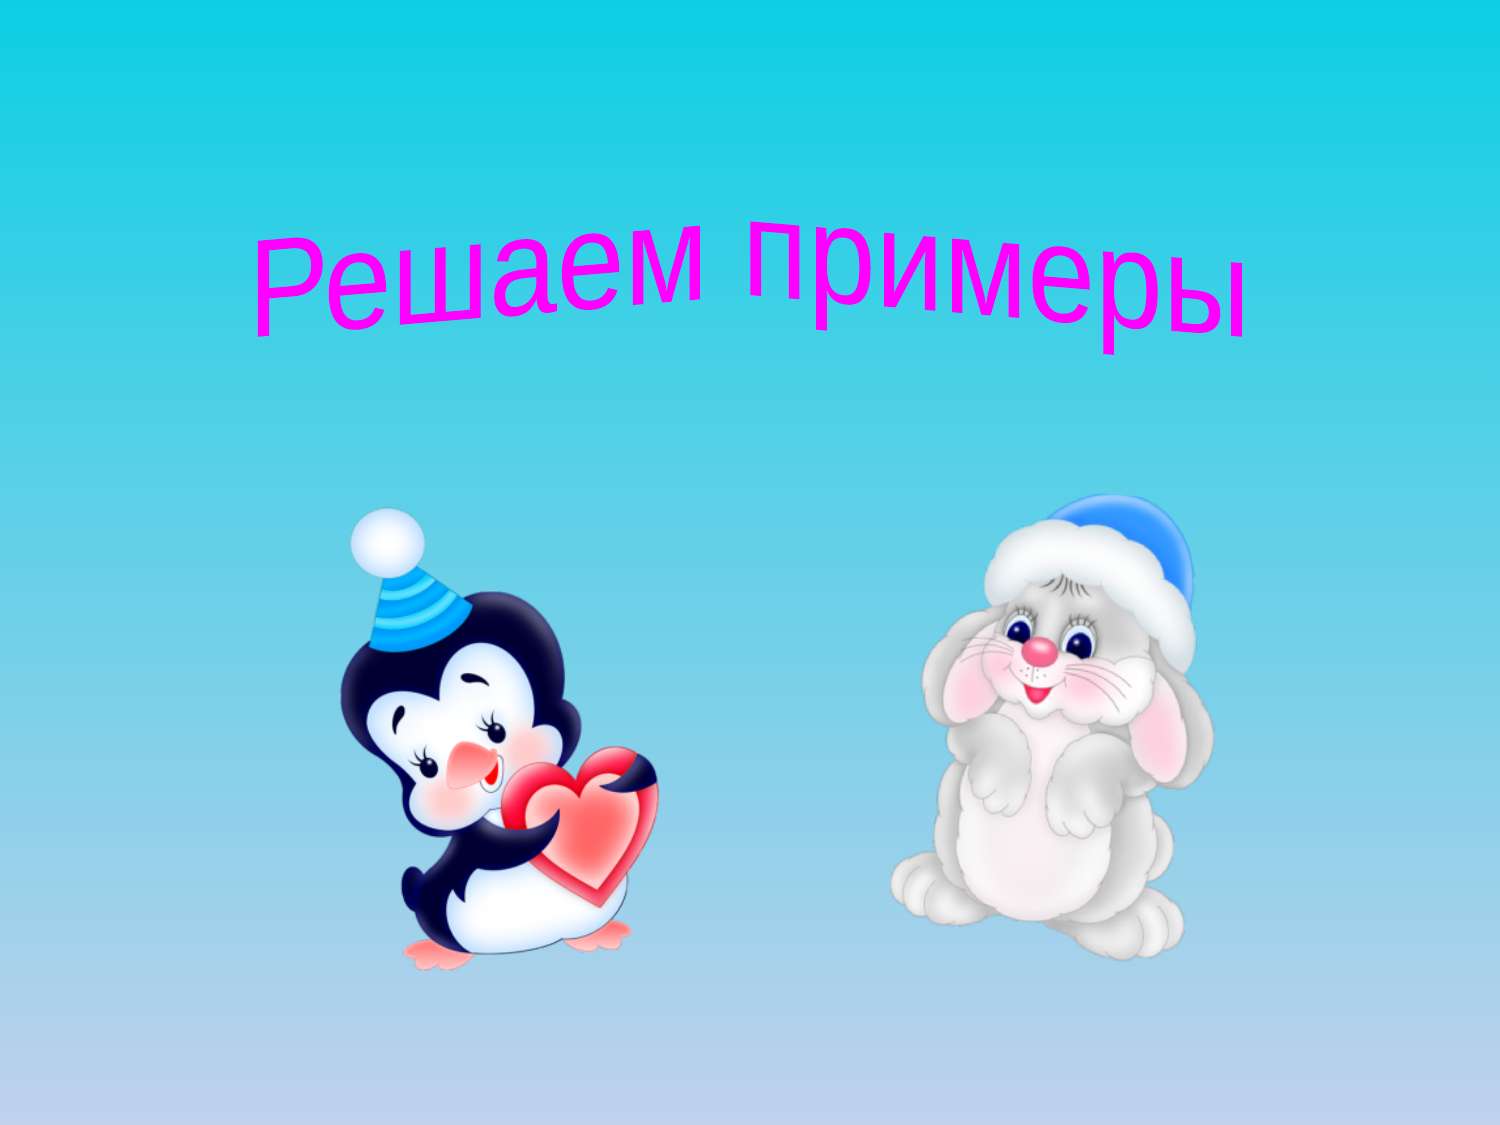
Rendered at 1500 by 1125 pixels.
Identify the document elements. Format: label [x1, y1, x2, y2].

picture [885, 480, 1256, 973]
picture [339, 503, 669, 977]
